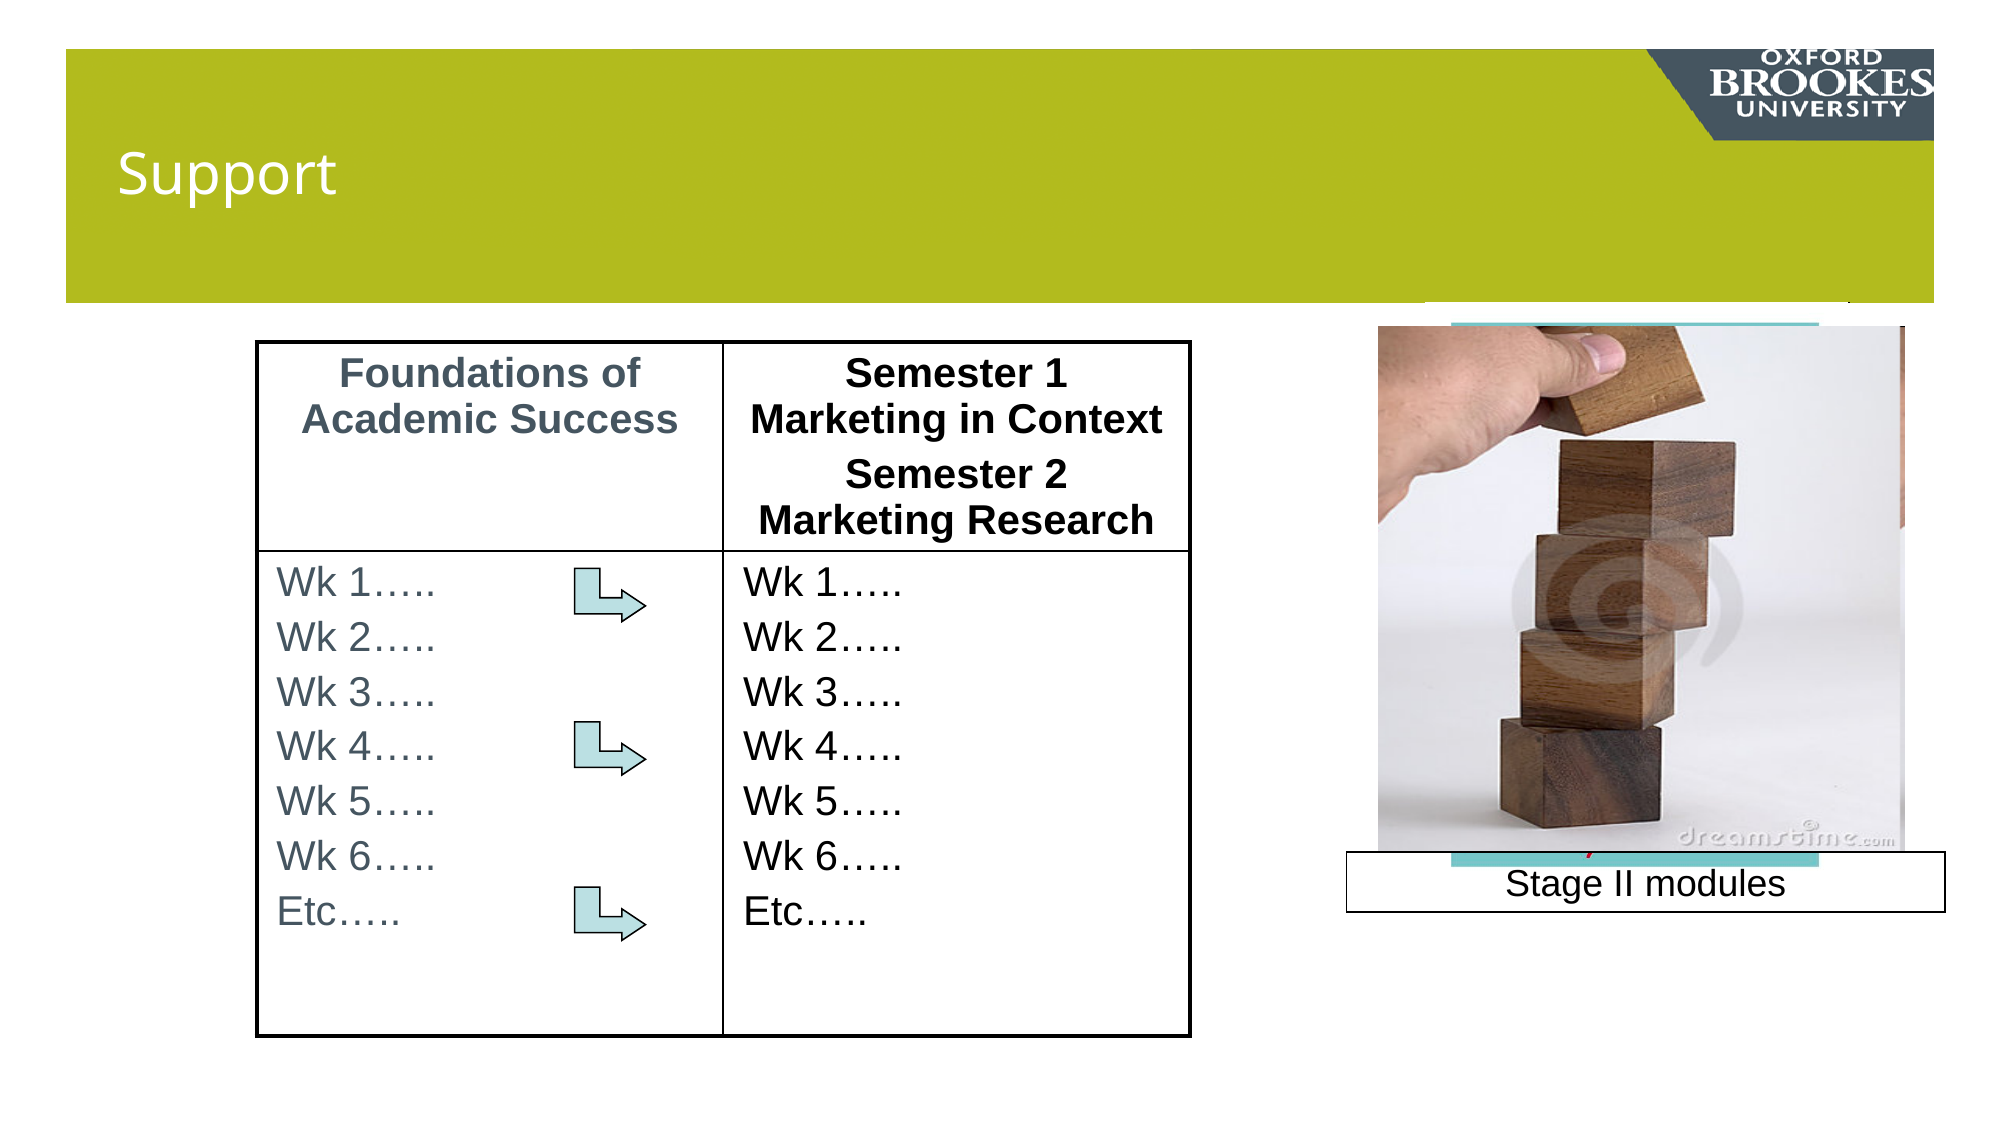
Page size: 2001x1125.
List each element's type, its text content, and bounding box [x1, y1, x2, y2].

table_header Semester 1 Marketing in Context Semester 2 Marketing Research [724, 344, 1188, 550]
table_cell Wk 1….. Wk 2….. Wk 3….. Wk 4….. Wk 5….. Wk 6….. Etc….. [724, 552, 1188, 1034]
picture [66, 49, 1934, 888]
table_cell Wk 1….. Wk 2….. Wk 3….. Wk 4….. Wk 5….. Wk 6….. Etc….. [259, 552, 722, 1034]
title Support [102, 124, 1470, 238]
table_header Foundations of Academic Success [259, 344, 722, 550]
text_box Stage II modules [1346, 852, 1945, 912]
text_box [574, 568, 646, 622]
text_box [574, 887, 646, 941]
text_box [574, 721, 646, 775]
